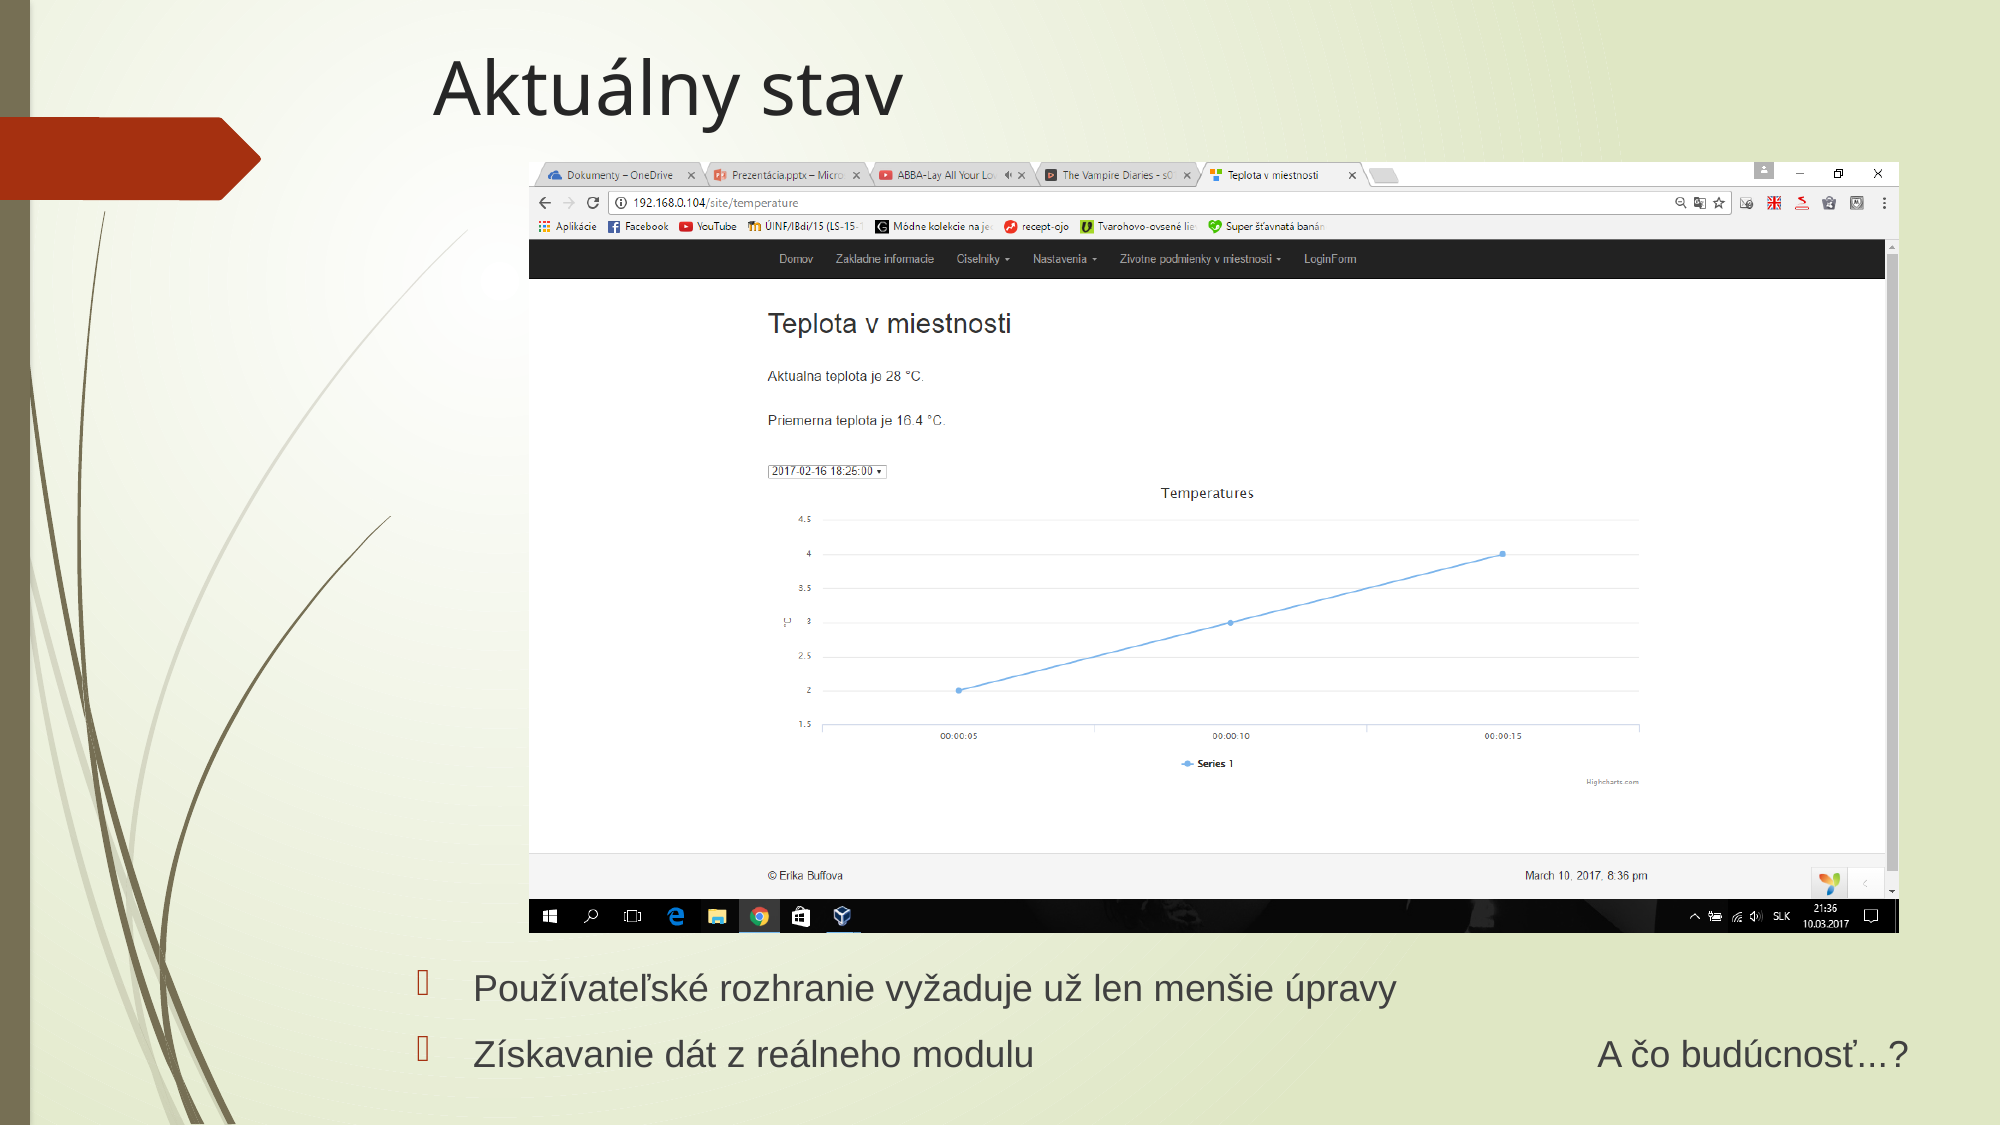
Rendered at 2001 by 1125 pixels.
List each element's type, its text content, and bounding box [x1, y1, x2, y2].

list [529, 162, 1899, 933]
title Aktuálny stav [418, 32, 1881, 243]
list Používateľské rozhranie vyžaduje už len menšie úpravy Získavanie dát z reálneho modulu A čo budúcnosť...? [401, 956, 1963, 1117]
